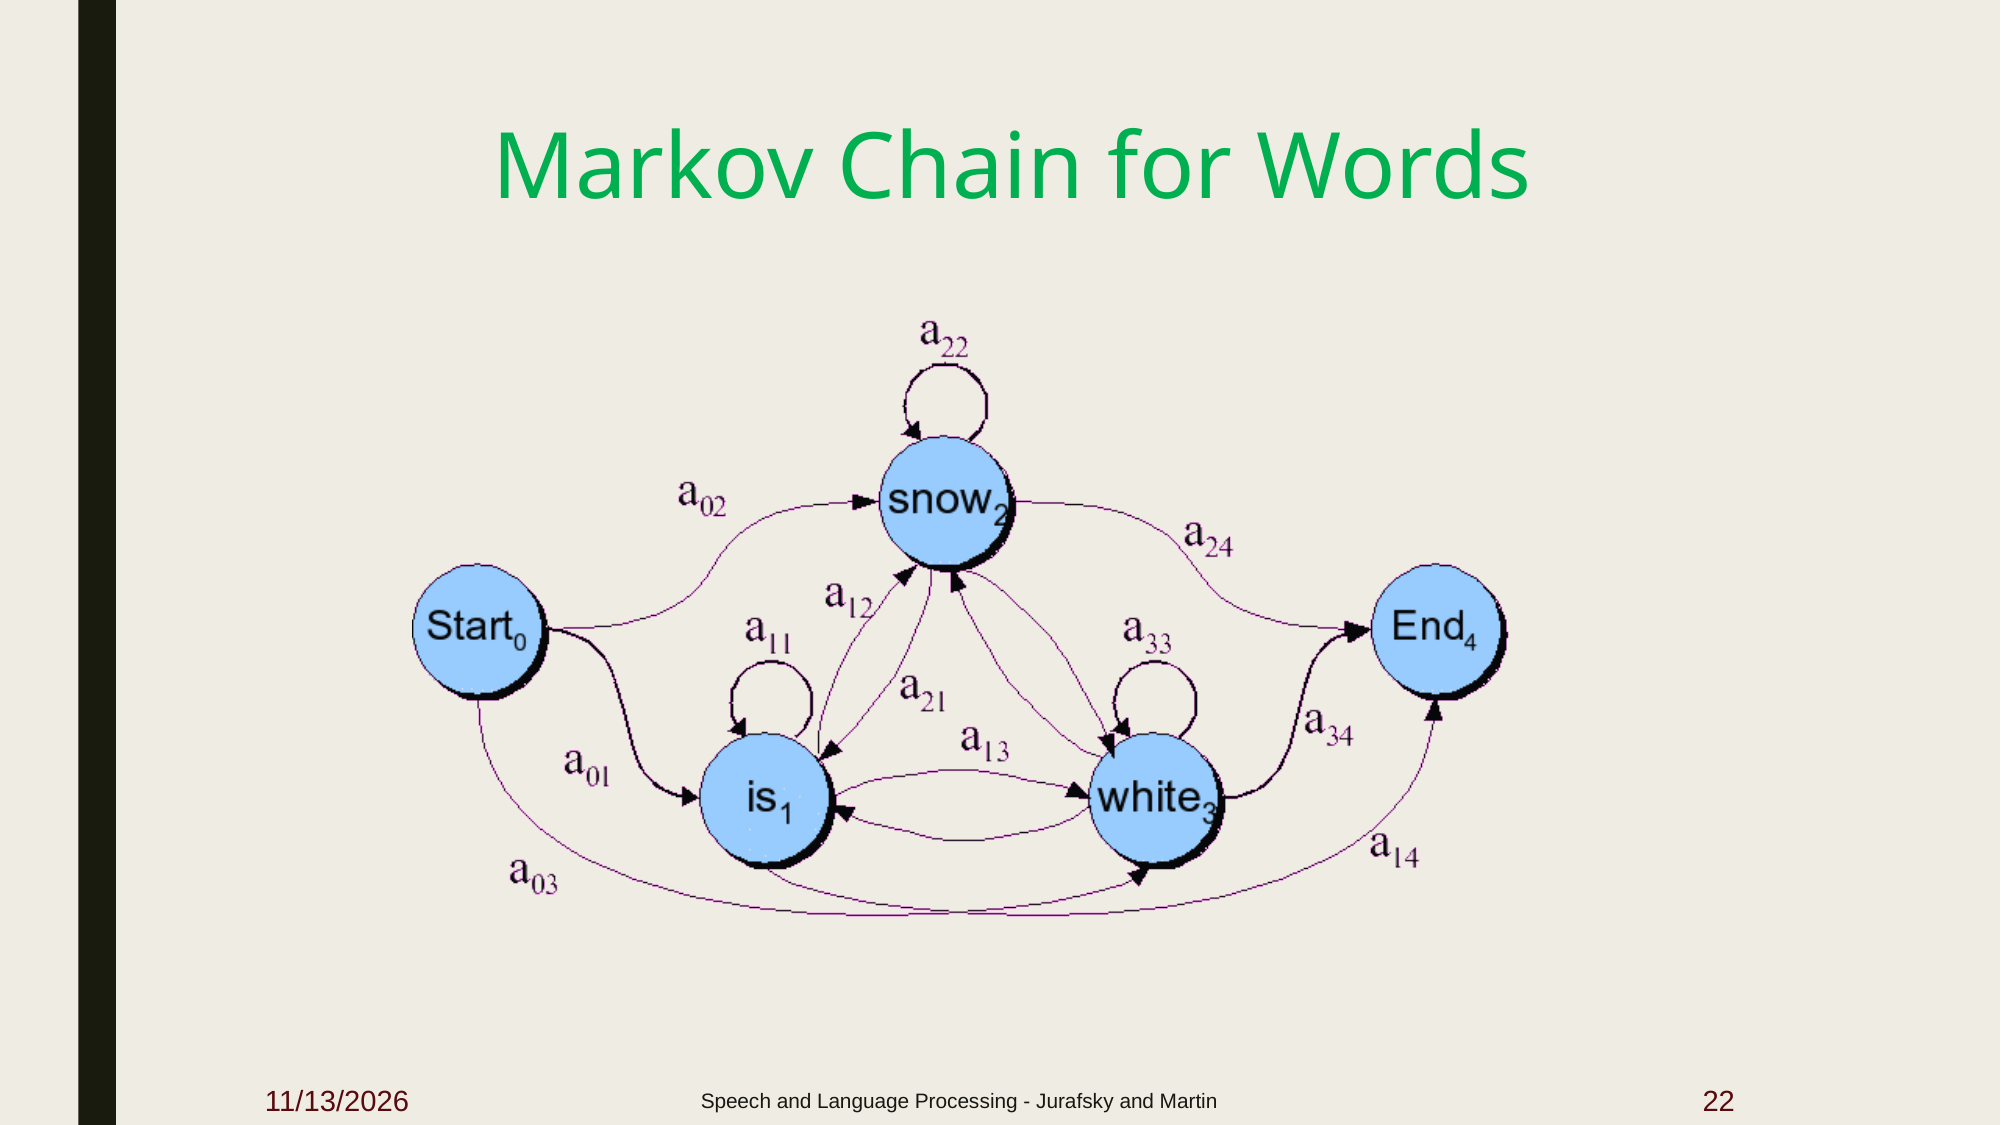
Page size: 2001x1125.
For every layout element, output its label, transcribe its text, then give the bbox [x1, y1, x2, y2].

slide_number 22 [1674, 1074, 1750, 1125]
picture [412, 301, 1510, 932]
footer Speech and Language Processing - Jurafsky and Martin [450, 1074, 1674, 1125]
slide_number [249, 1074, 450, 1125]
title Markov Chain for Words [225, 112, 1800, 250]
